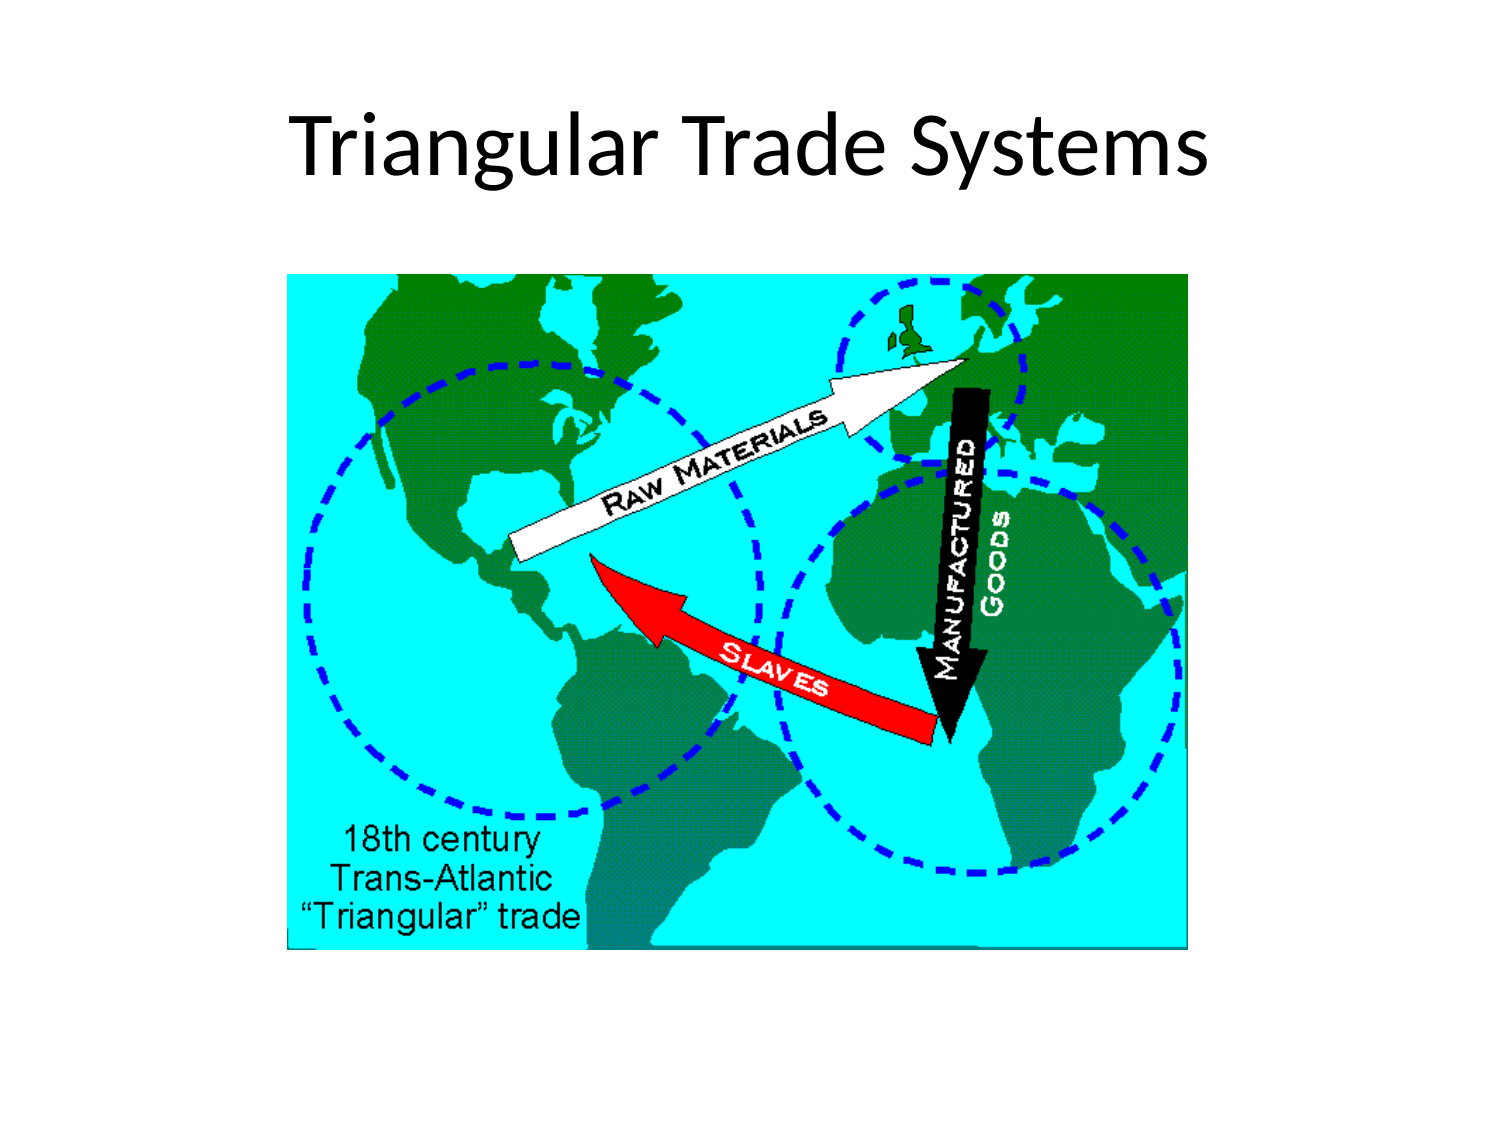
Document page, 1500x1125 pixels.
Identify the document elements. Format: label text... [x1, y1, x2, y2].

title Triangular Trade Systems [75, 45, 1425, 233]
picture [287, 274, 1188, 951]
